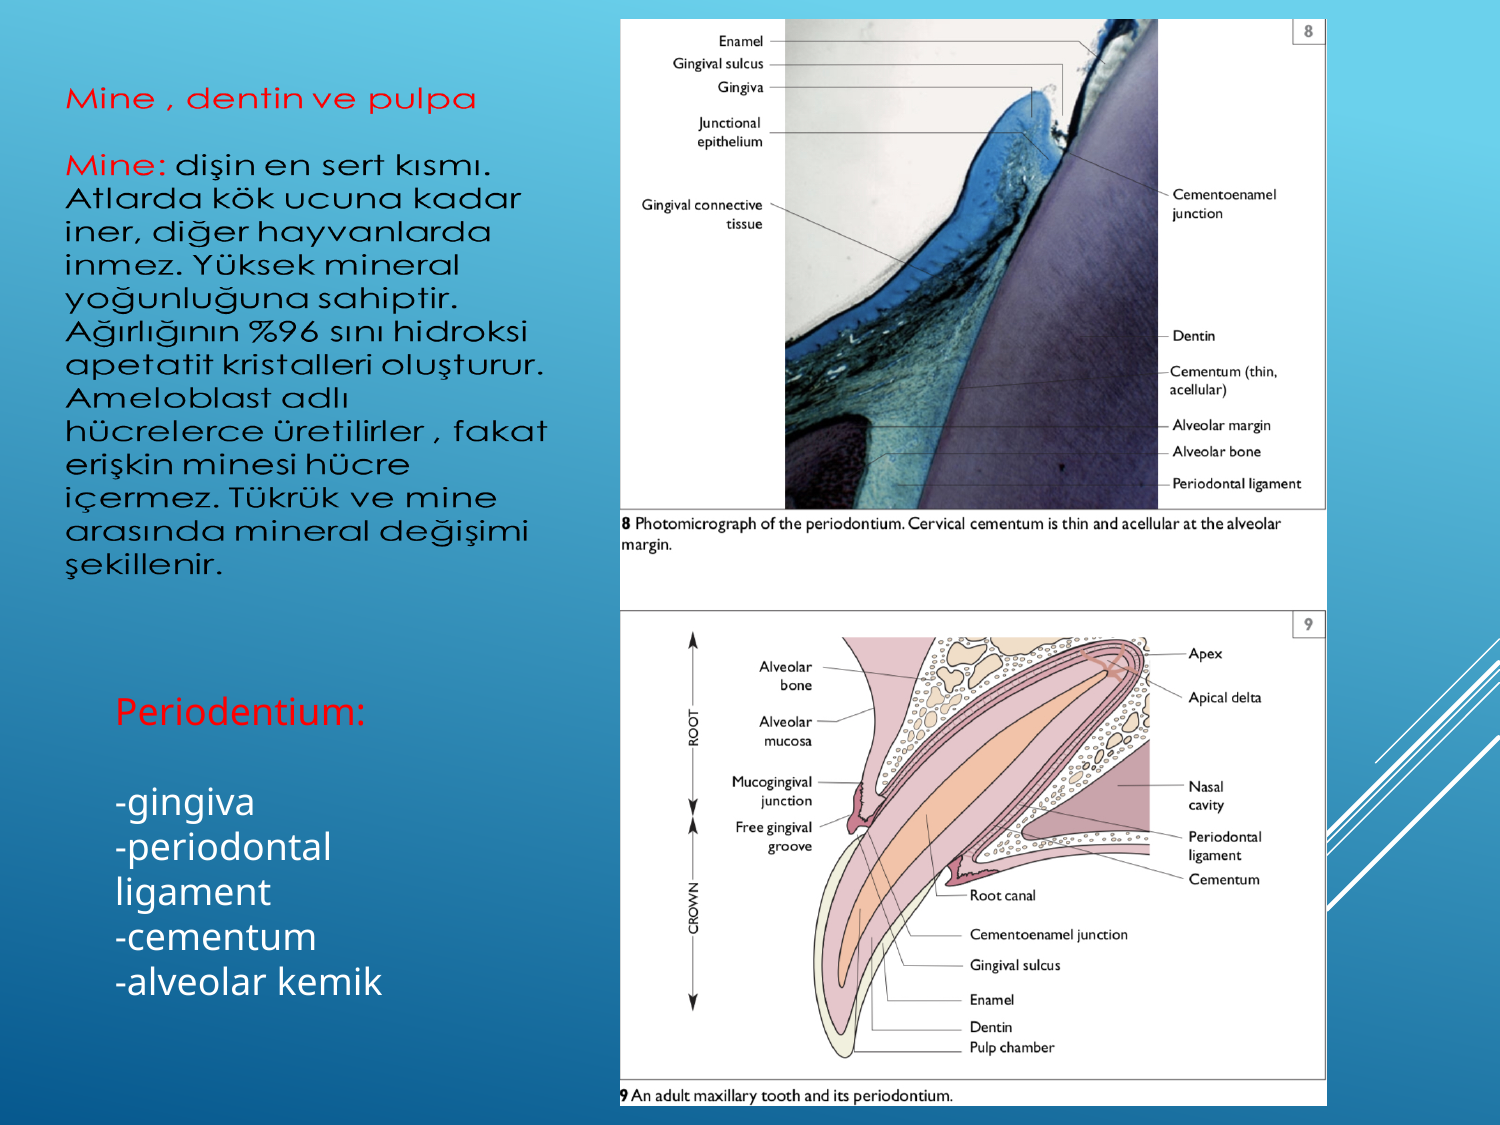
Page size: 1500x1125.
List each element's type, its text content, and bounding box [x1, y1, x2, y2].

picture [619, 18, 1327, 1107]
picture [40, 71, 581, 658]
text_box Periodentium: -gingiva -periodontal ligament -cementum -alveolar kemik [100, 680, 412, 1011]
